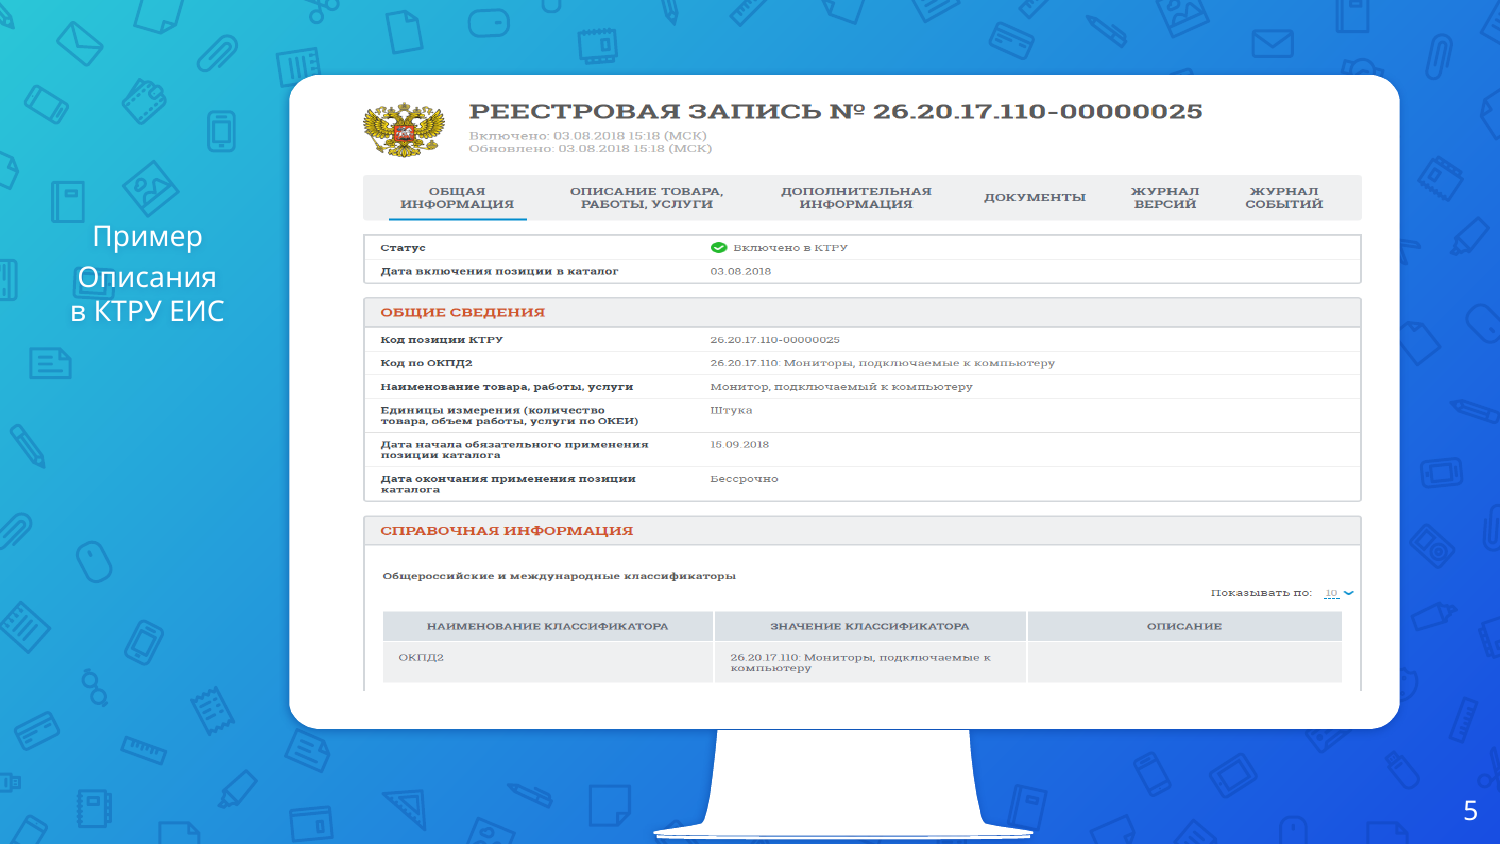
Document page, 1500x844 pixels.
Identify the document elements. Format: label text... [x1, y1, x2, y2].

text_box [653, 730, 1034, 840]
text_box [289, 75, 1400, 729]
slide_number 5 [1403, 779, 1494, 844]
picture [333, 88, 1374, 692]
list Пример Описания в КТРУ ЕИС [53, 201, 243, 344]
